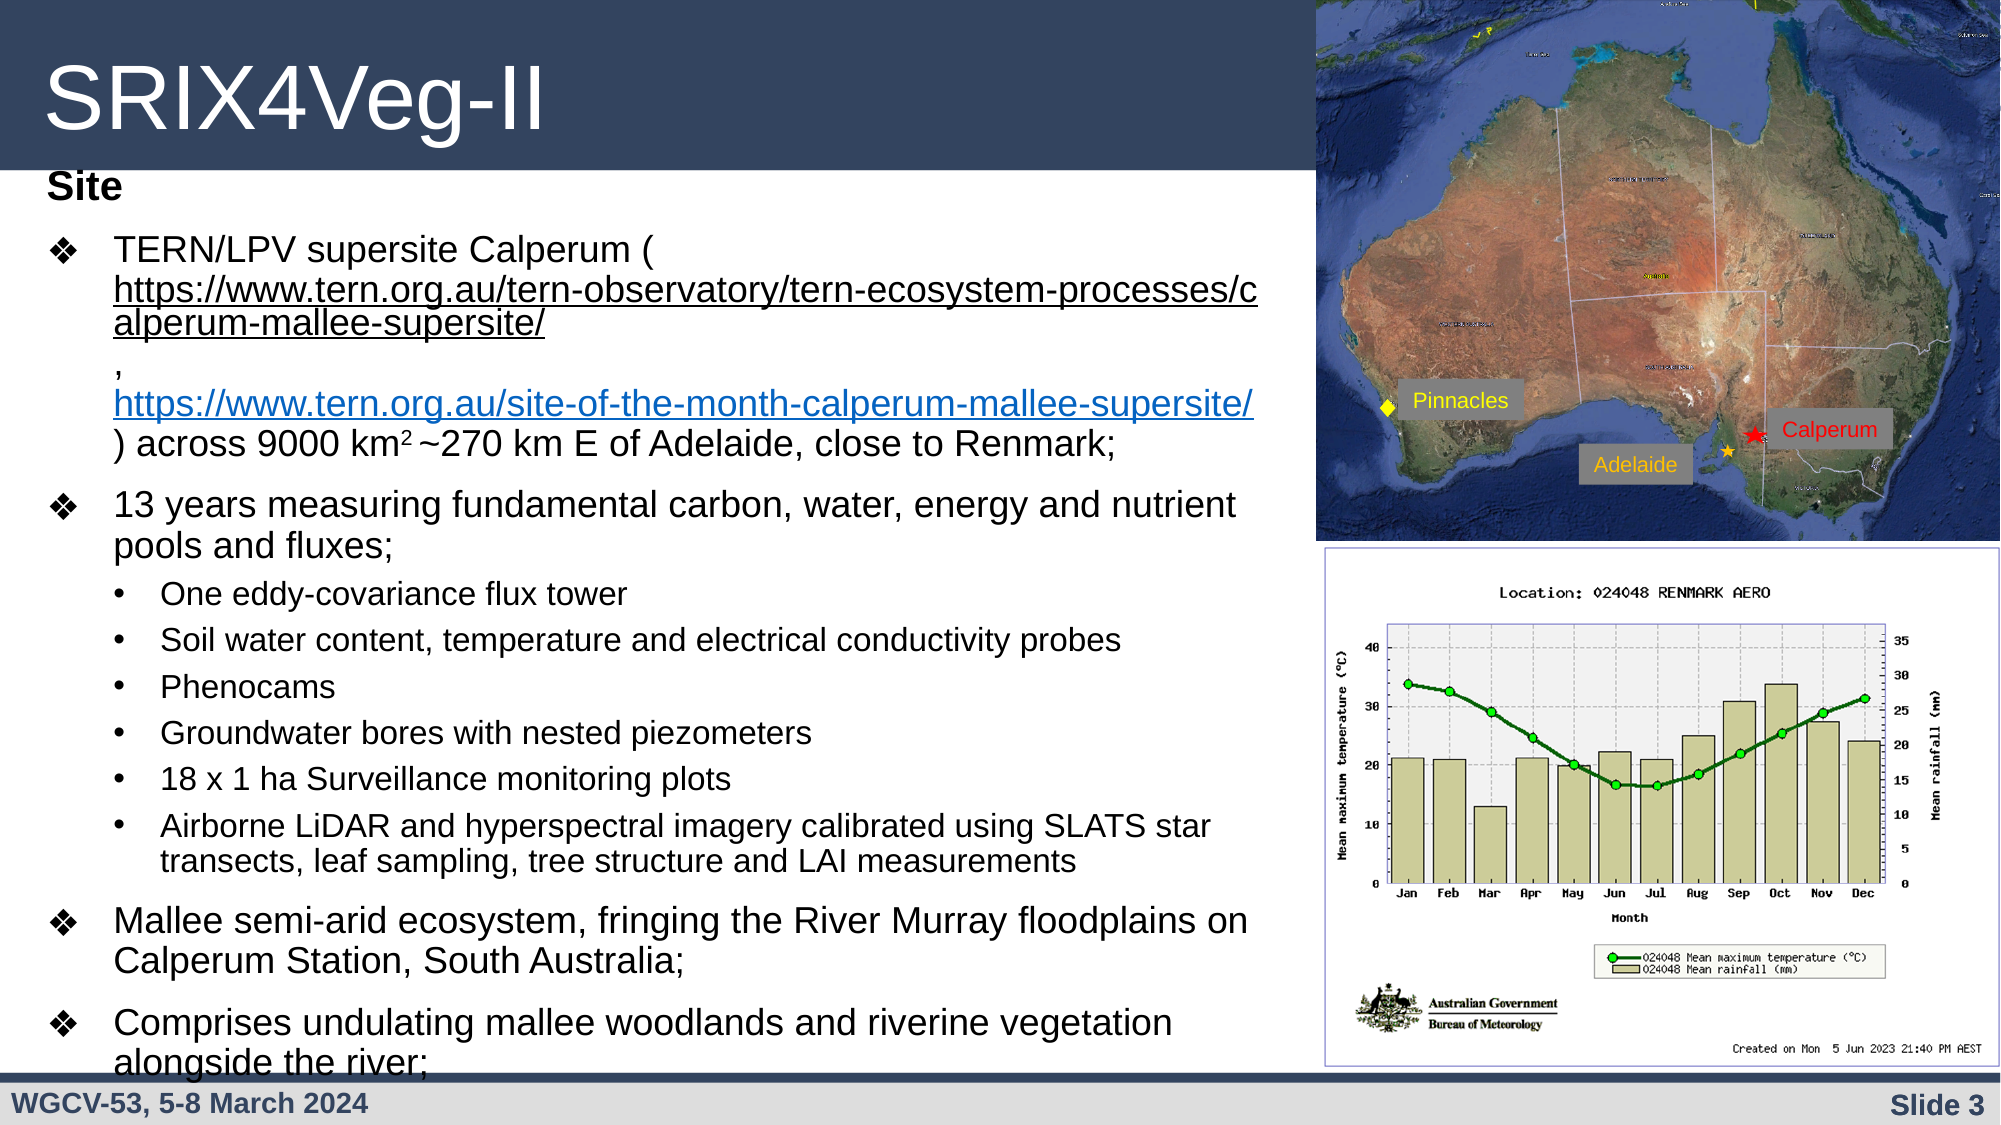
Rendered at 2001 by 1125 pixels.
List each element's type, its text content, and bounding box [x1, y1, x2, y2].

picture [1315, 0, 2000, 1071]
text_box Slide 3 [1683, 1078, 2000, 1125]
list Site TERN/LPV supersite Calperum (https://www.tern.org.au/tern-observatory/tern-ecosystem-processes/calperum-mallee-supersite/, https://www.tern.org.au/site-of-the-month-calperum-mallee-supersite/) across 9000 km2 ~270 km E of Adelaide, close to Renmark; 13 years measuring fundamental carbon, water, energy and nutrient pools and fluxes; One eddy-covariance flux tower Soil water content, temperature and electrical conductivity probes Phenocams Groundwater bores with nested piezometers 18 x 1 ha Surveillance monitoring plots Airborne LiDAR and hyperspectral imagery calibrated using SLATS star transects, leaf sampling, tree structure and LAI measurements Mallee semi-arid ecosystem, fringing the River Murray floodplains on Calperum Station, South Australia; Comprises undulating mallee woodlands and riverine vegetation alongside the river; [23, 156, 1281, 922]
title SRIX4Veg-II [28, 30, 1310, 157]
